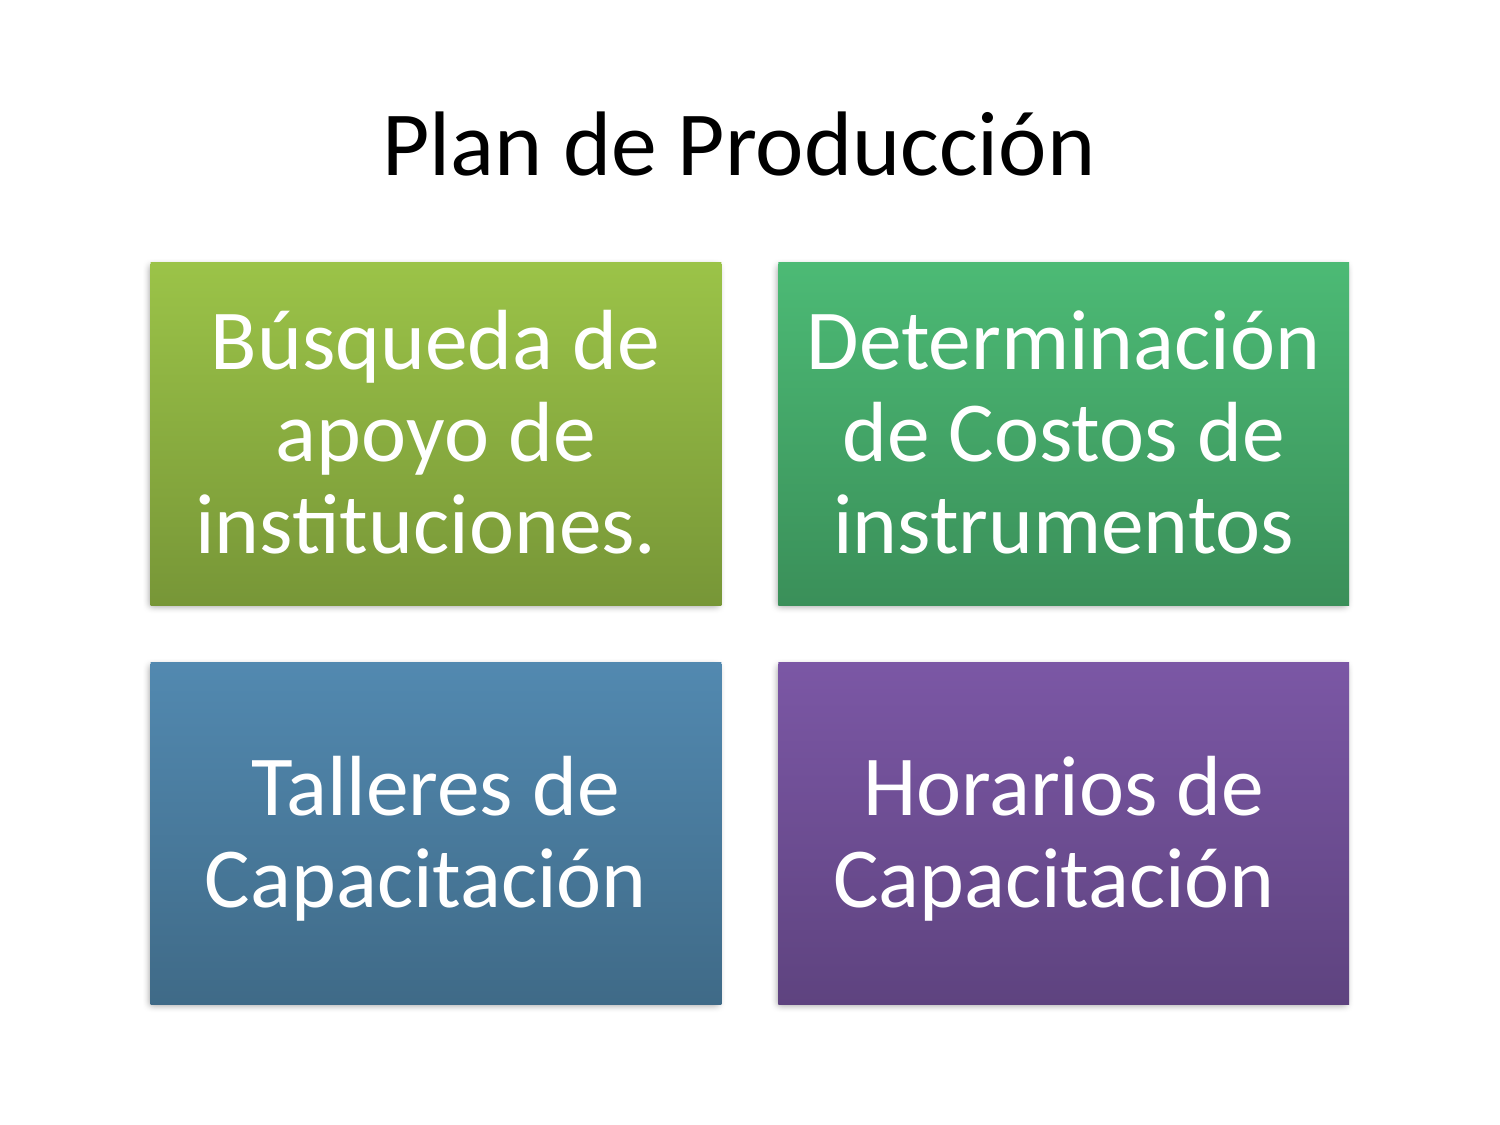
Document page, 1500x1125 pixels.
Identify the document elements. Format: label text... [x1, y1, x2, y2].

title Plan de Producción [75, 45, 1425, 233]
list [74, 262, 1426, 1006]
